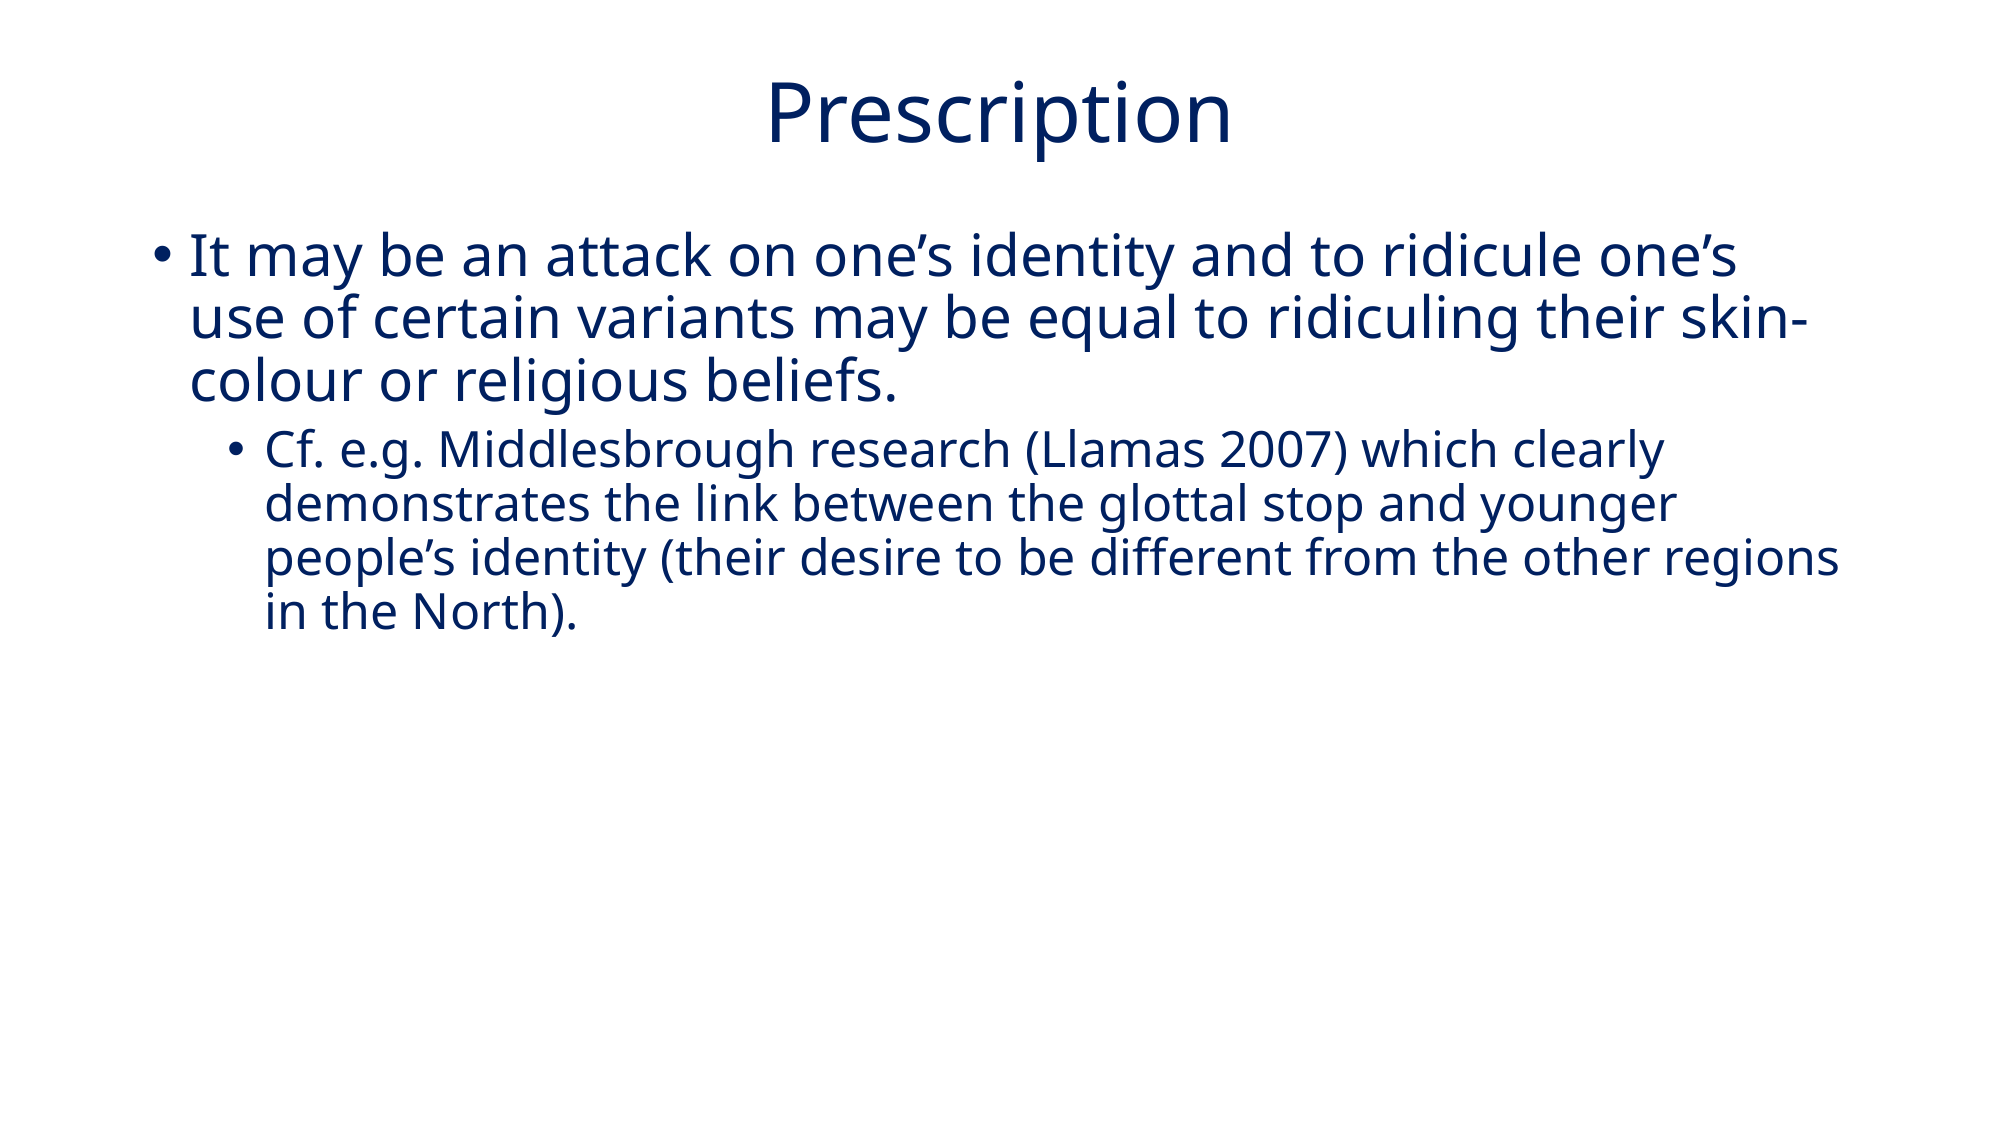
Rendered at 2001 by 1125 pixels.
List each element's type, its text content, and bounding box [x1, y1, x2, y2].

title Prescription [137, 59, 1863, 171]
list It may be an attack on one’s identity and to ridicule one’s use of certain variants may be equal to ridiculing their skin-colour or religious beliefs. Cf. e.g. Middlesbrough research (Llamas 2007) which clearly demonstrates the link between the glottal stop and younger people’s identity (their desire to be different from the other regions in the North). [137, 218, 1863, 1014]
